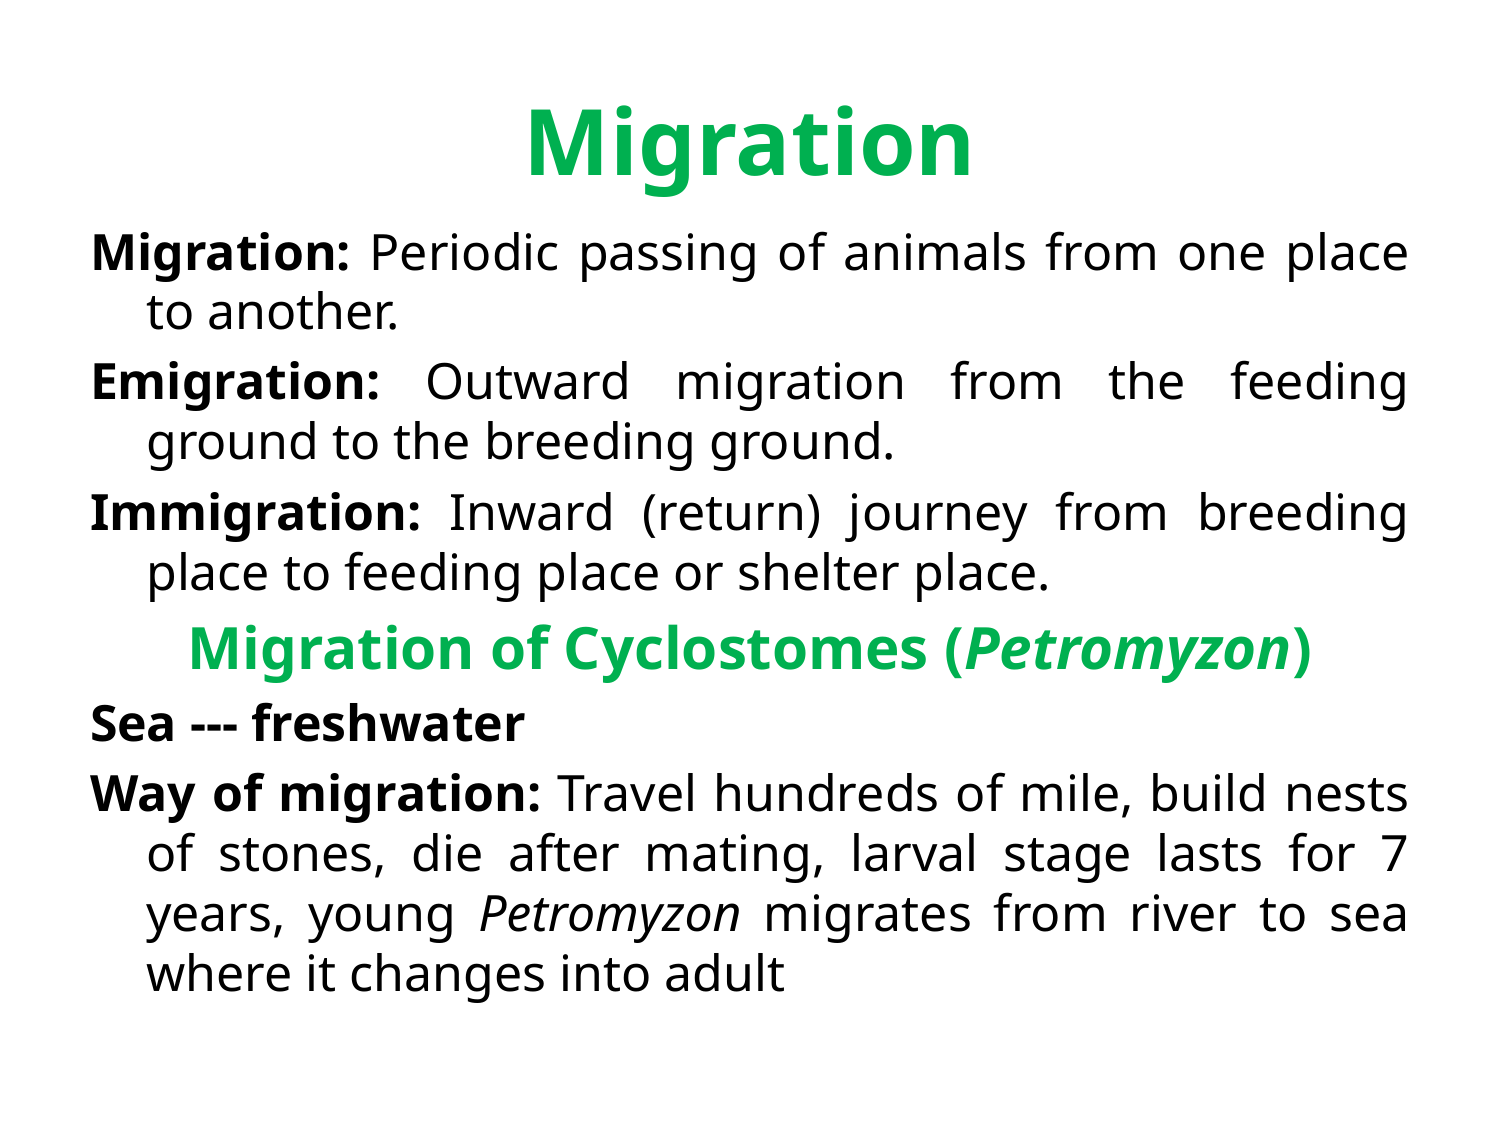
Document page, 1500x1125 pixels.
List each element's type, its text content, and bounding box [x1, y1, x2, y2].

title Migration [75, 45, 1425, 212]
list Migration: Periodic passing of animals from one place to another. Emigration: Outward migration from the feeding ground to the breeding ground. Immigration: Inward (return) journey from breeding place to feeding place or shelter place. Migration of Cyclostomes (Petromyzon) Sea --- freshwater Way of migration: Travel hundreds of mile, build nests of stones, die after mating, larval stage lasts for 7 years, young Petromyzon migrates from river to sea where it changes into adult [75, 212, 1425, 1063]
